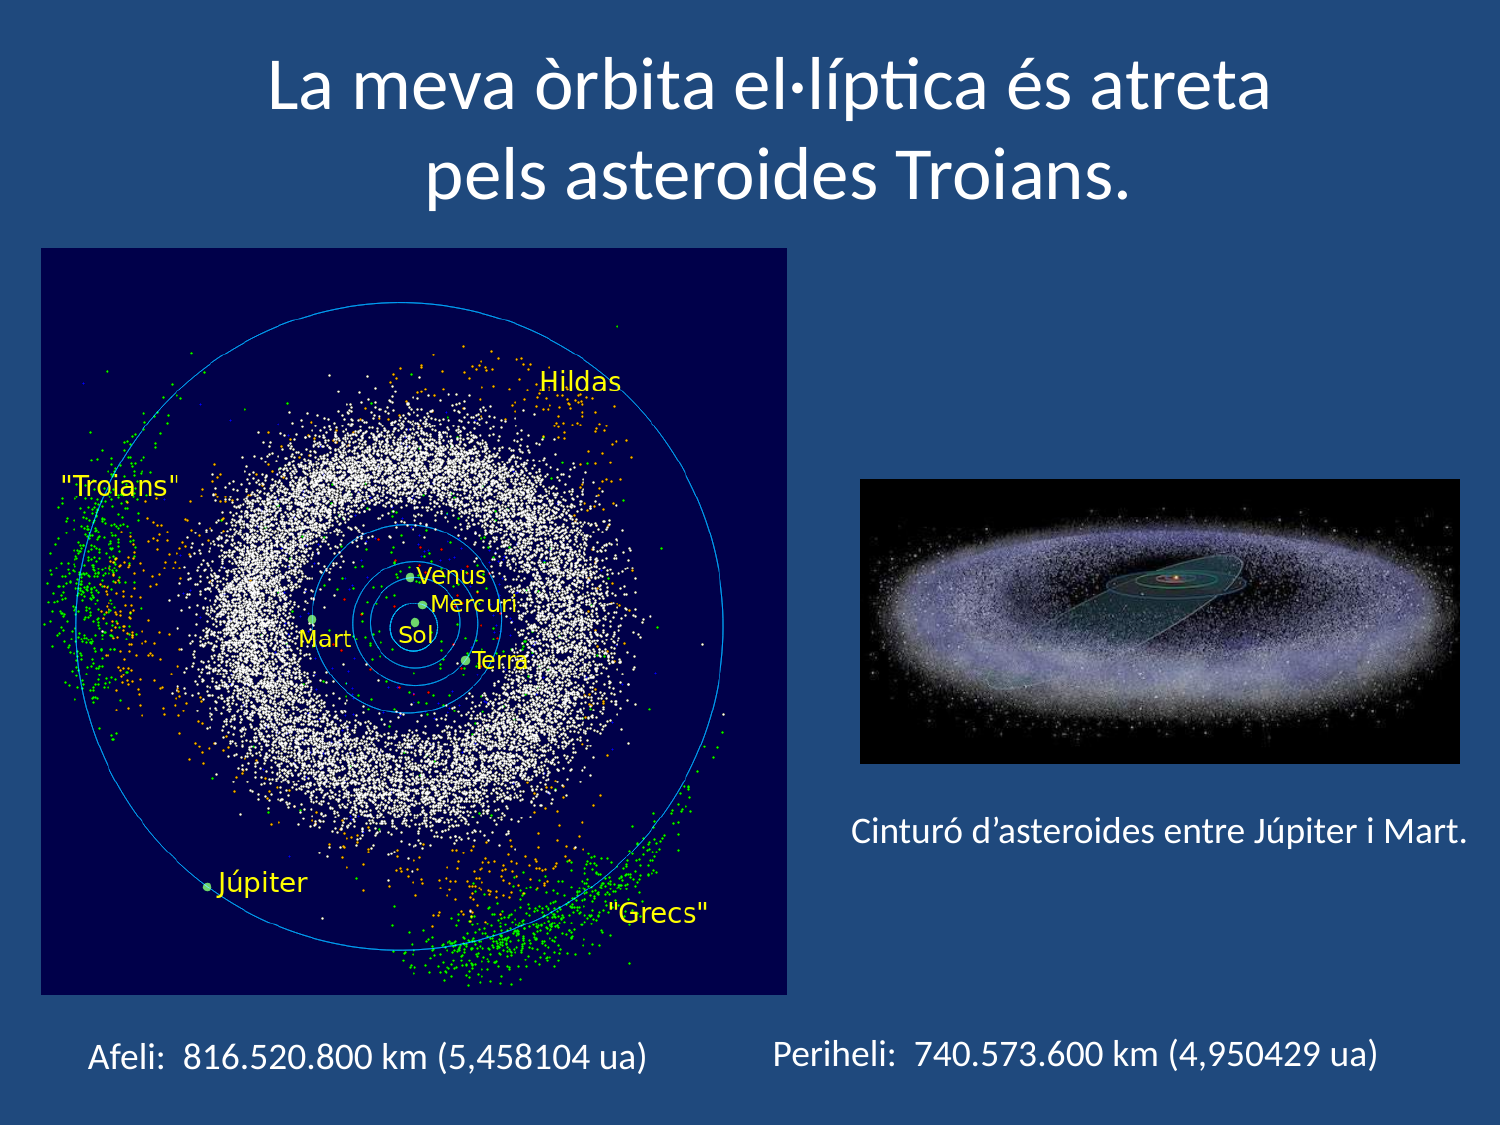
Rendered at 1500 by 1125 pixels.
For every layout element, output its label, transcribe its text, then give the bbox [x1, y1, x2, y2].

text_box Afeli: 816.520.800 km (5,458104 ua) [73, 1024, 663, 1085]
text_box Cinturó d’asteroides entre Júpiter i Mart. [836, 798, 1484, 859]
text_box Periheli: 740.573.600 km (4,950429 ua) [757, 1021, 1394, 1082]
title La meva òrbita el·líptica és atreta pels asteroides Troians. [103, 30, 1454, 219]
picture [40, 248, 787, 995]
picture [860, 479, 1460, 764]
